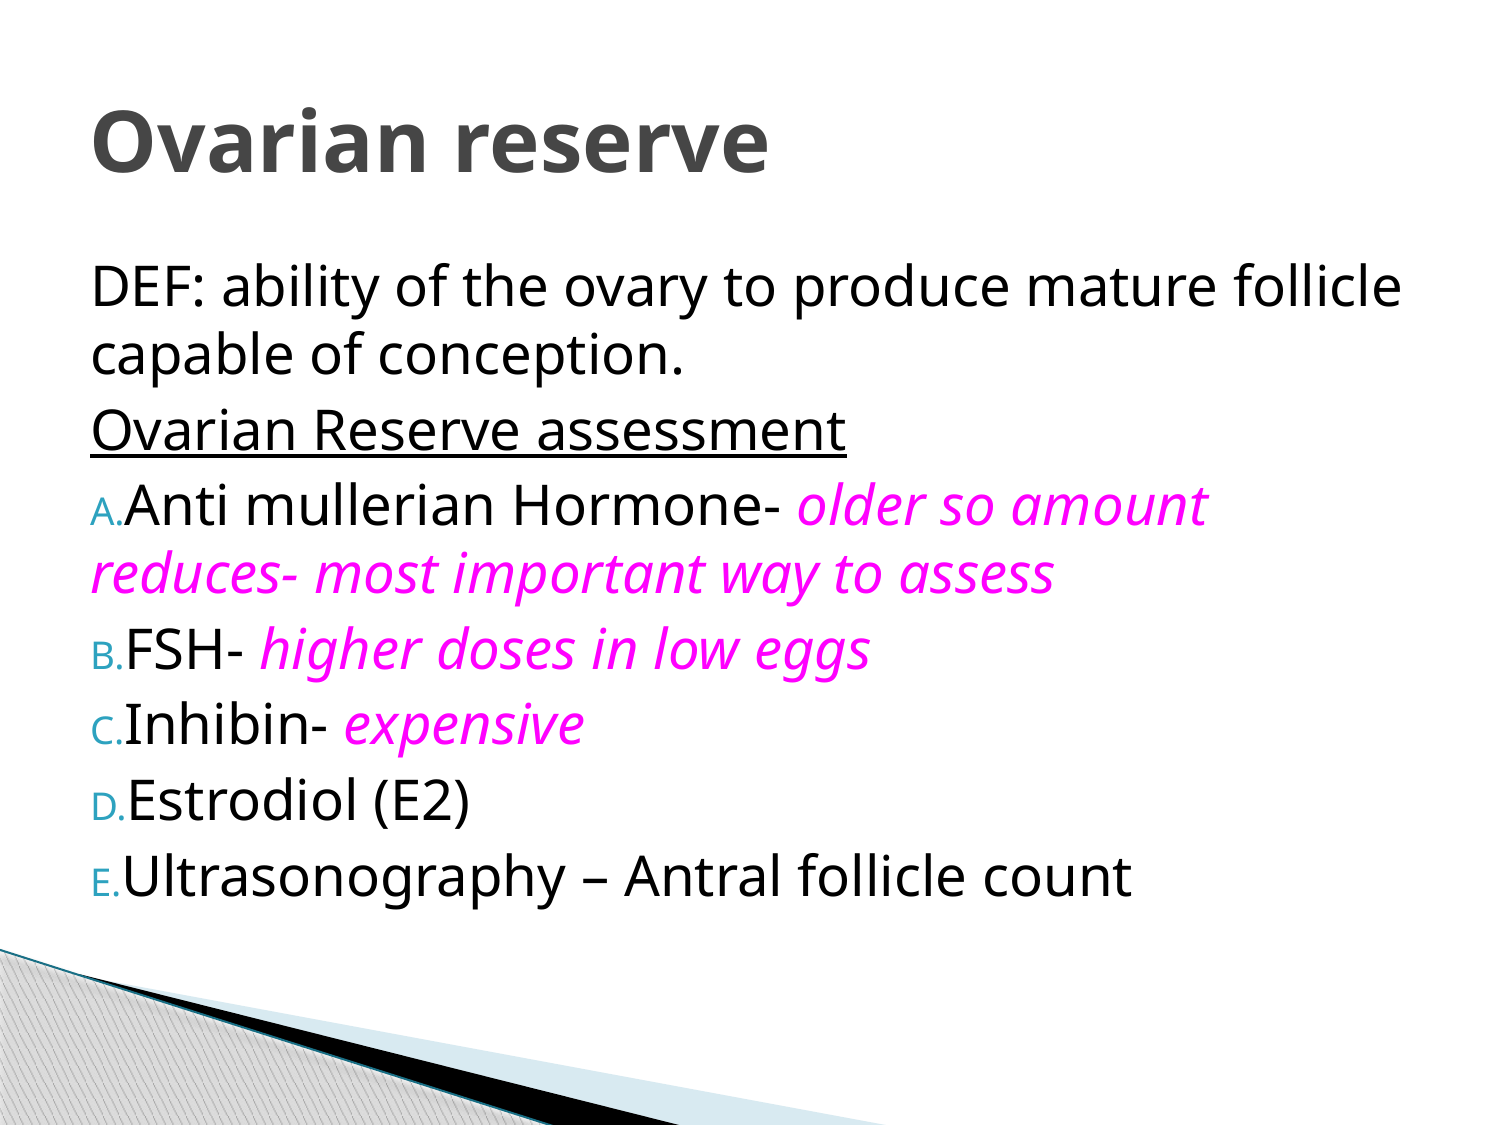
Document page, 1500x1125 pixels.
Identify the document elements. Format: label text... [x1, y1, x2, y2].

title Ovarian reserve [75, 45, 1425, 233]
list DEF: ability of the ovary to produce mature follicle capable of conception. Ovarian Reserve assessment Anti mullerian Hormone- older so amount reduces- most important way to assess FSH- higher doses in low eggs Inhibin- expensive Estrodiol (E2) Ultrasonography – Antral follicle count [75, 242, 1425, 986]
